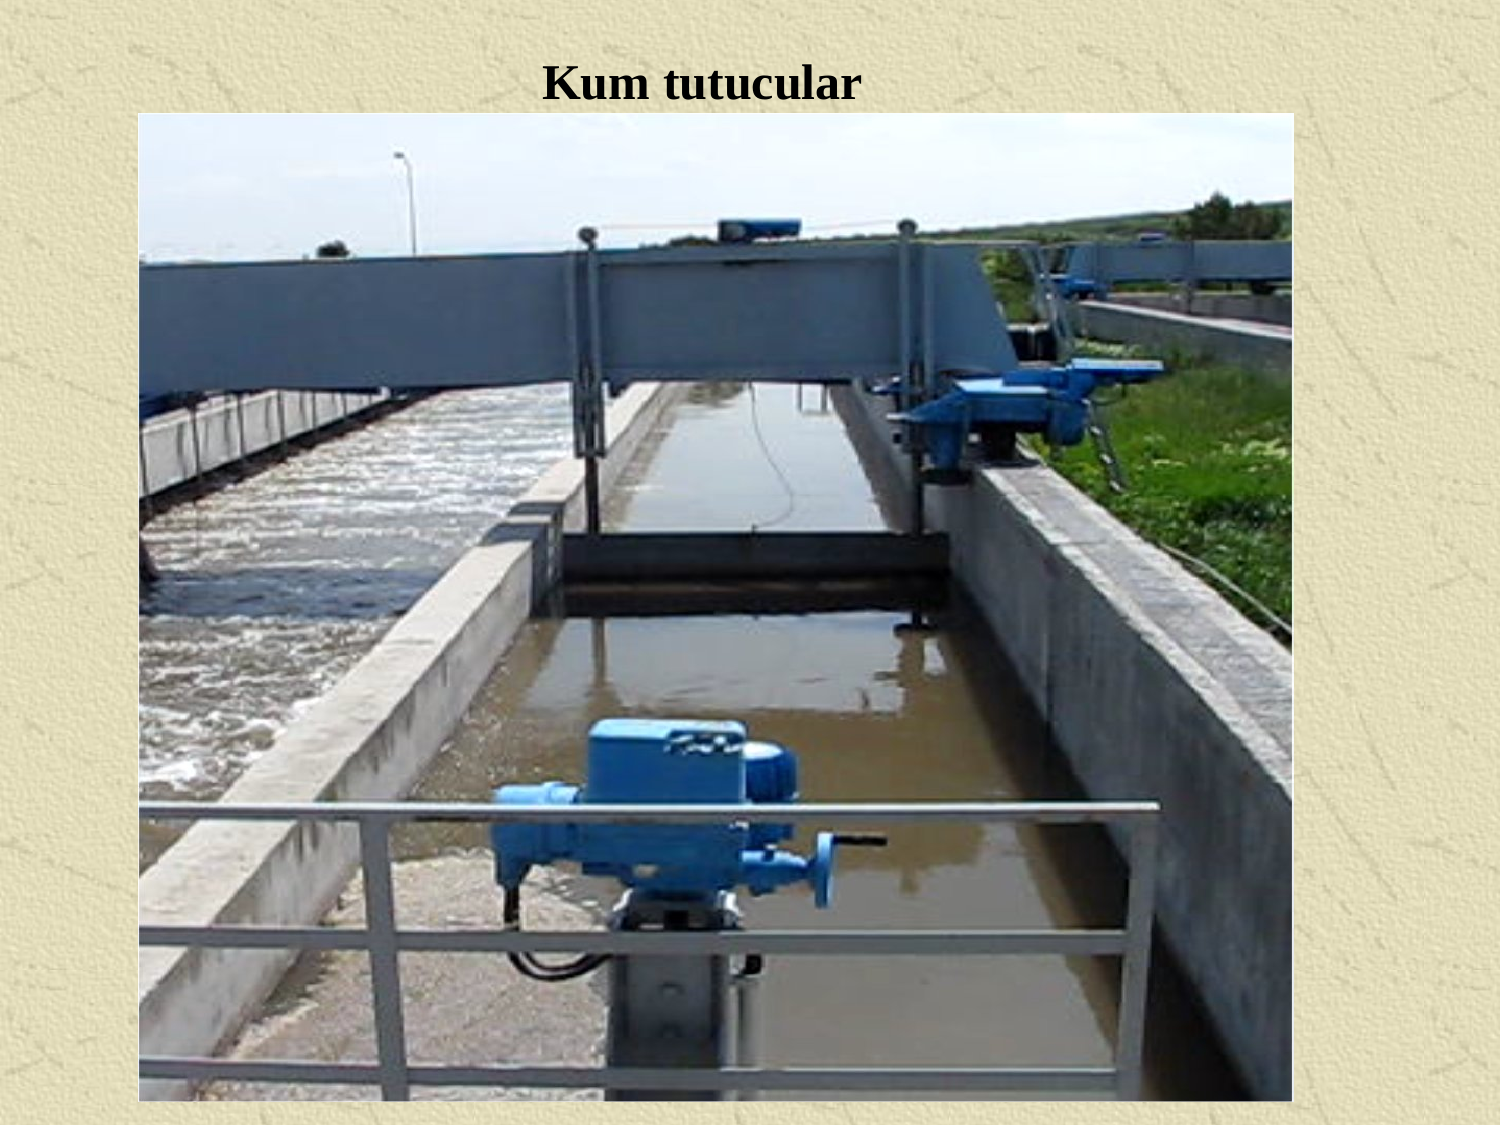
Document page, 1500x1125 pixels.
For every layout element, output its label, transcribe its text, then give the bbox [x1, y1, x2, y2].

picture [0, 0, 1500, 1125]
text_box Kum tutucular [29, 42, 1377, 118]
